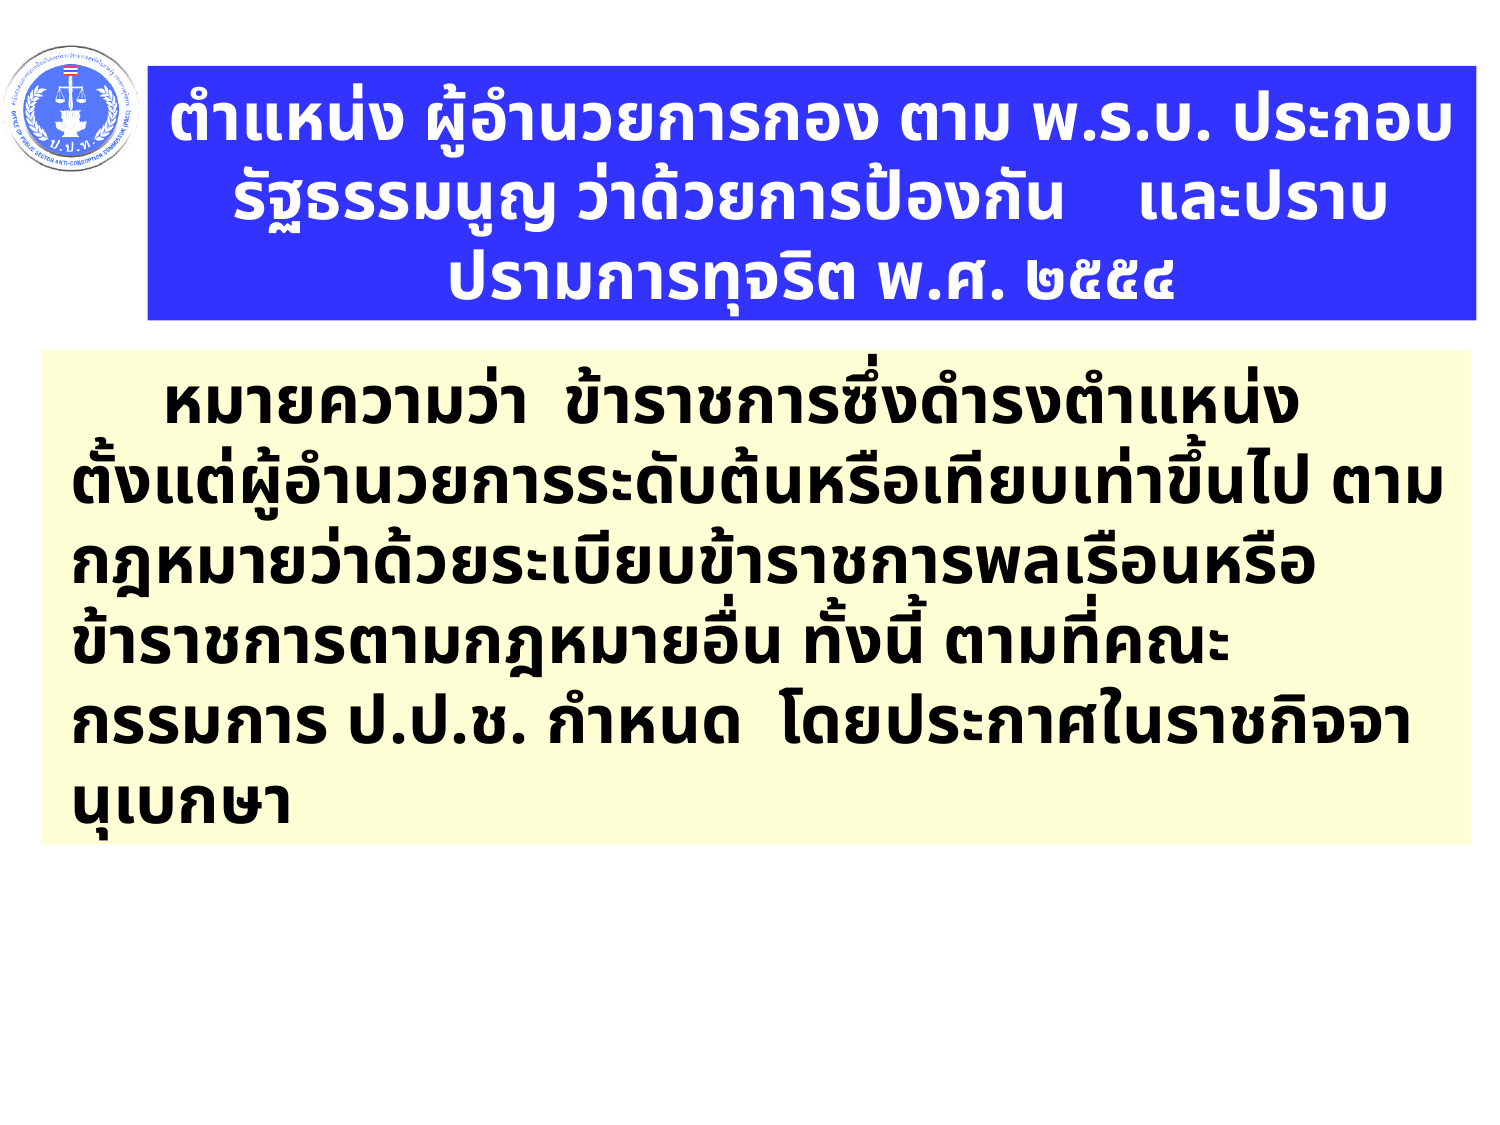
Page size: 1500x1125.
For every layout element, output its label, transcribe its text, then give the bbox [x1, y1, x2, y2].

text_box ตำแหน่ง ผู้อำนวยการกอง ตาม พ.ร.บ. ประกอบรัฐธรรมนูญ ว่าด้วยการป้องกัน และปราบปรามการทุจริต พ.ศ. ๒๕๕๔ [147, 65, 1477, 321]
text_box หมายความว่า ข้าราชการซึ่งดำรงตำแหน่งตั้งแต่ผู้อำนวยการระดับต้นหรือเทียบเท่าขึ้นไป ตามกฎหมายว่าด้วยระเบียบข้าราชการพลเรือนหรือข้าราชการตามกฎหมายอื่น ทั้งนี้ ตามที่คณะกรรมการ ป.ป.ช. กำหนด โดยประกาศในราชกิจจานุเบกษา [41, 349, 1471, 845]
picture [0, 42, 142, 176]
